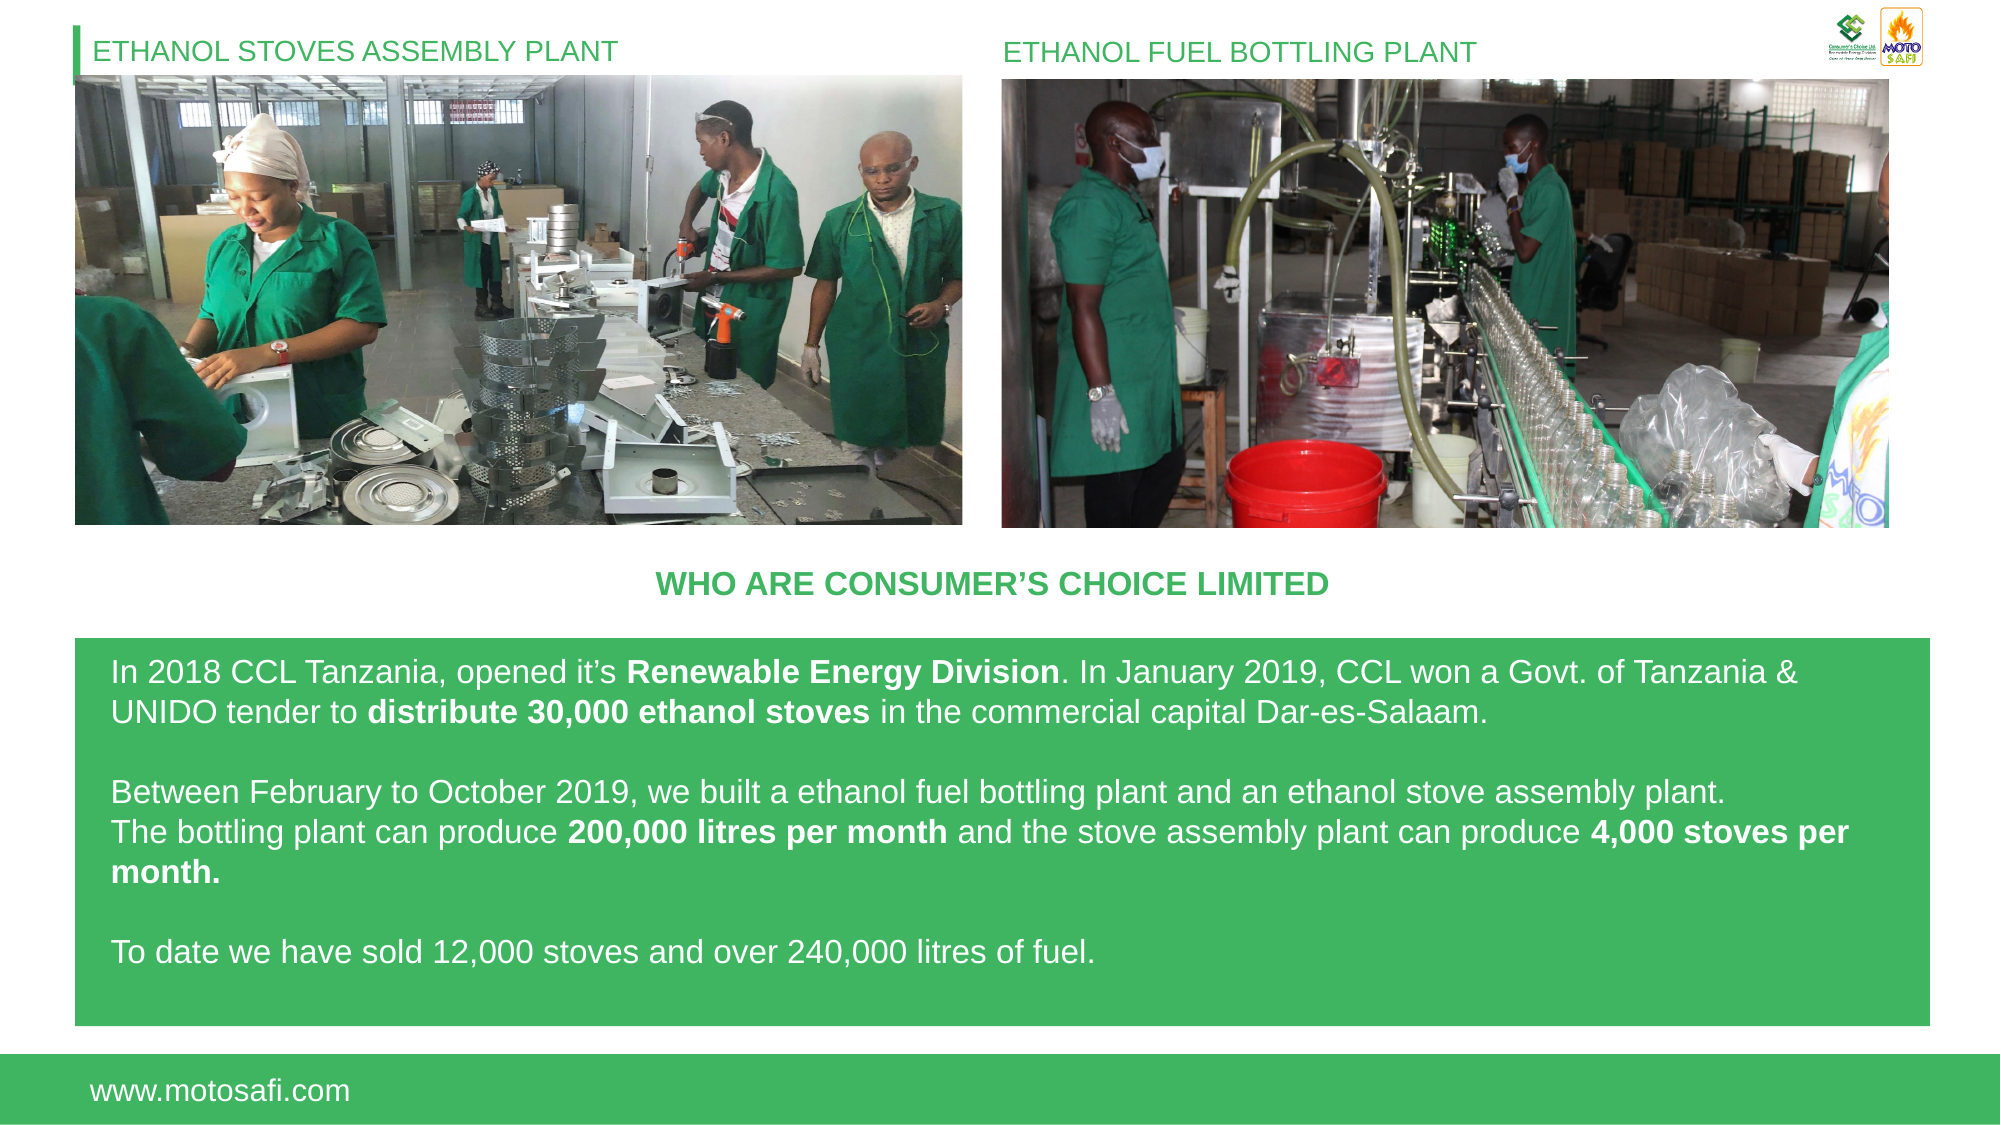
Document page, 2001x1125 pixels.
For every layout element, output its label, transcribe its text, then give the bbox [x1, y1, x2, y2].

text_box [72, 24, 81, 86]
text_box [74, 637, 1931, 1027]
text_box [0, 1053, 2000, 1125]
text_box www.motosafi.com [74, 1062, 1038, 1115]
picture [74, 74, 963, 525]
picture [1826, 6, 1923, 67]
text_box In 2018 CCL Tanzania, opened it’s Renewable Energy Division. In January 2019, CCL won a Govt. of Tanzania & UNIDO tender to distribute 30,000 ethanol stoves in the commercial capital Dar-es-Salaam. Between February to October 2019, we built a ethanol fuel bottling plant and an ethanol stove assembly plant. The bottling plant can produce 200,000 litres per month and the stove assembly plant can produce 4,000 stoves per month. To date we have sold 12,000 stoves and over 240,000 litres of fuel. [95, 643, 1908, 978]
picture [1001, 74, 1925, 528]
